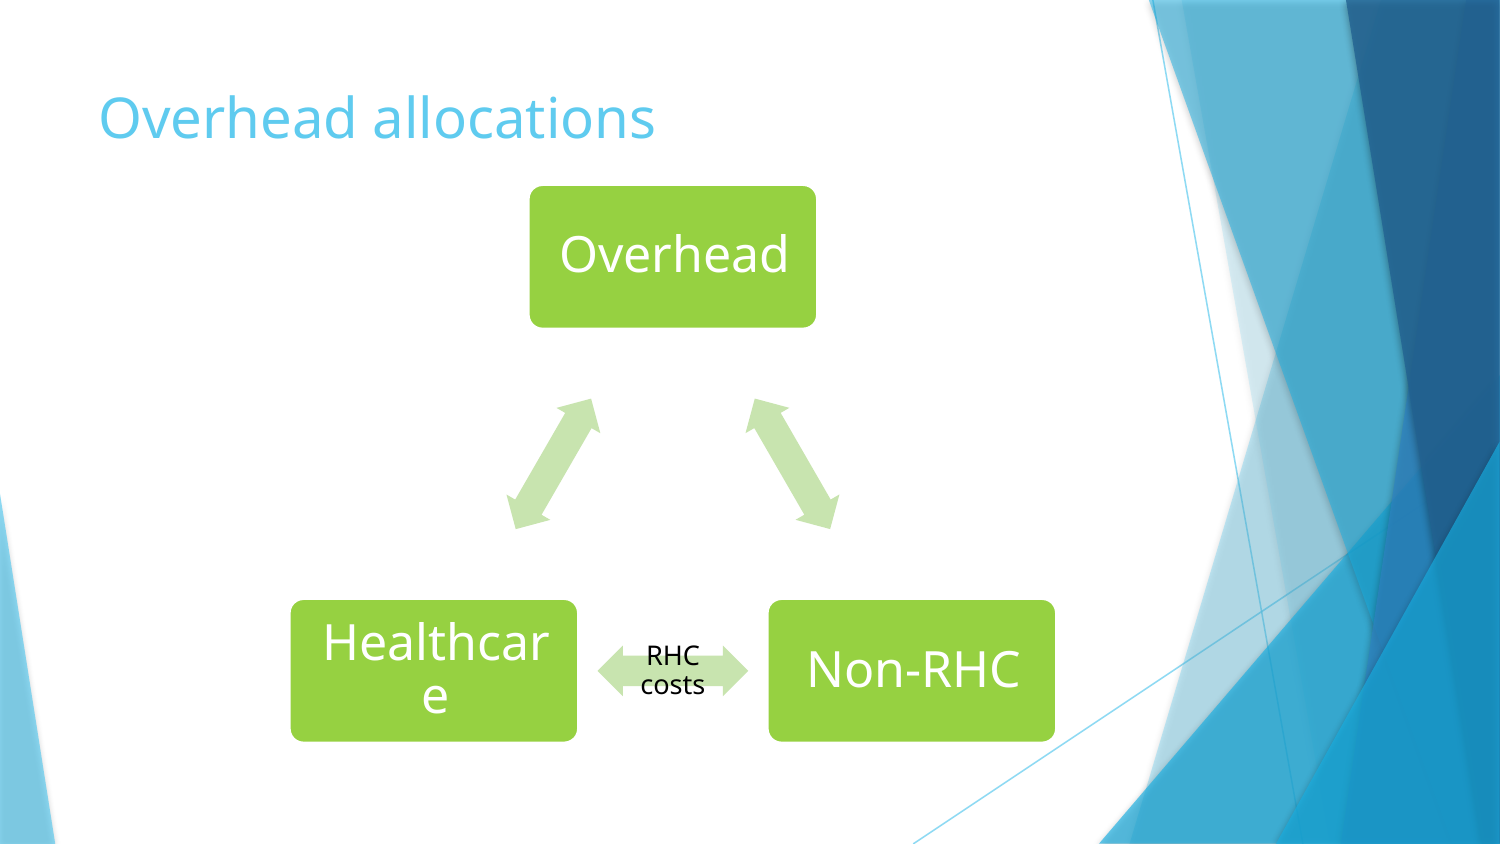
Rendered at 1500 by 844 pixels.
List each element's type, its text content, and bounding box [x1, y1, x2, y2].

title Overhead allocations [83, 75, 1141, 183]
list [82, 183, 1263, 744]
